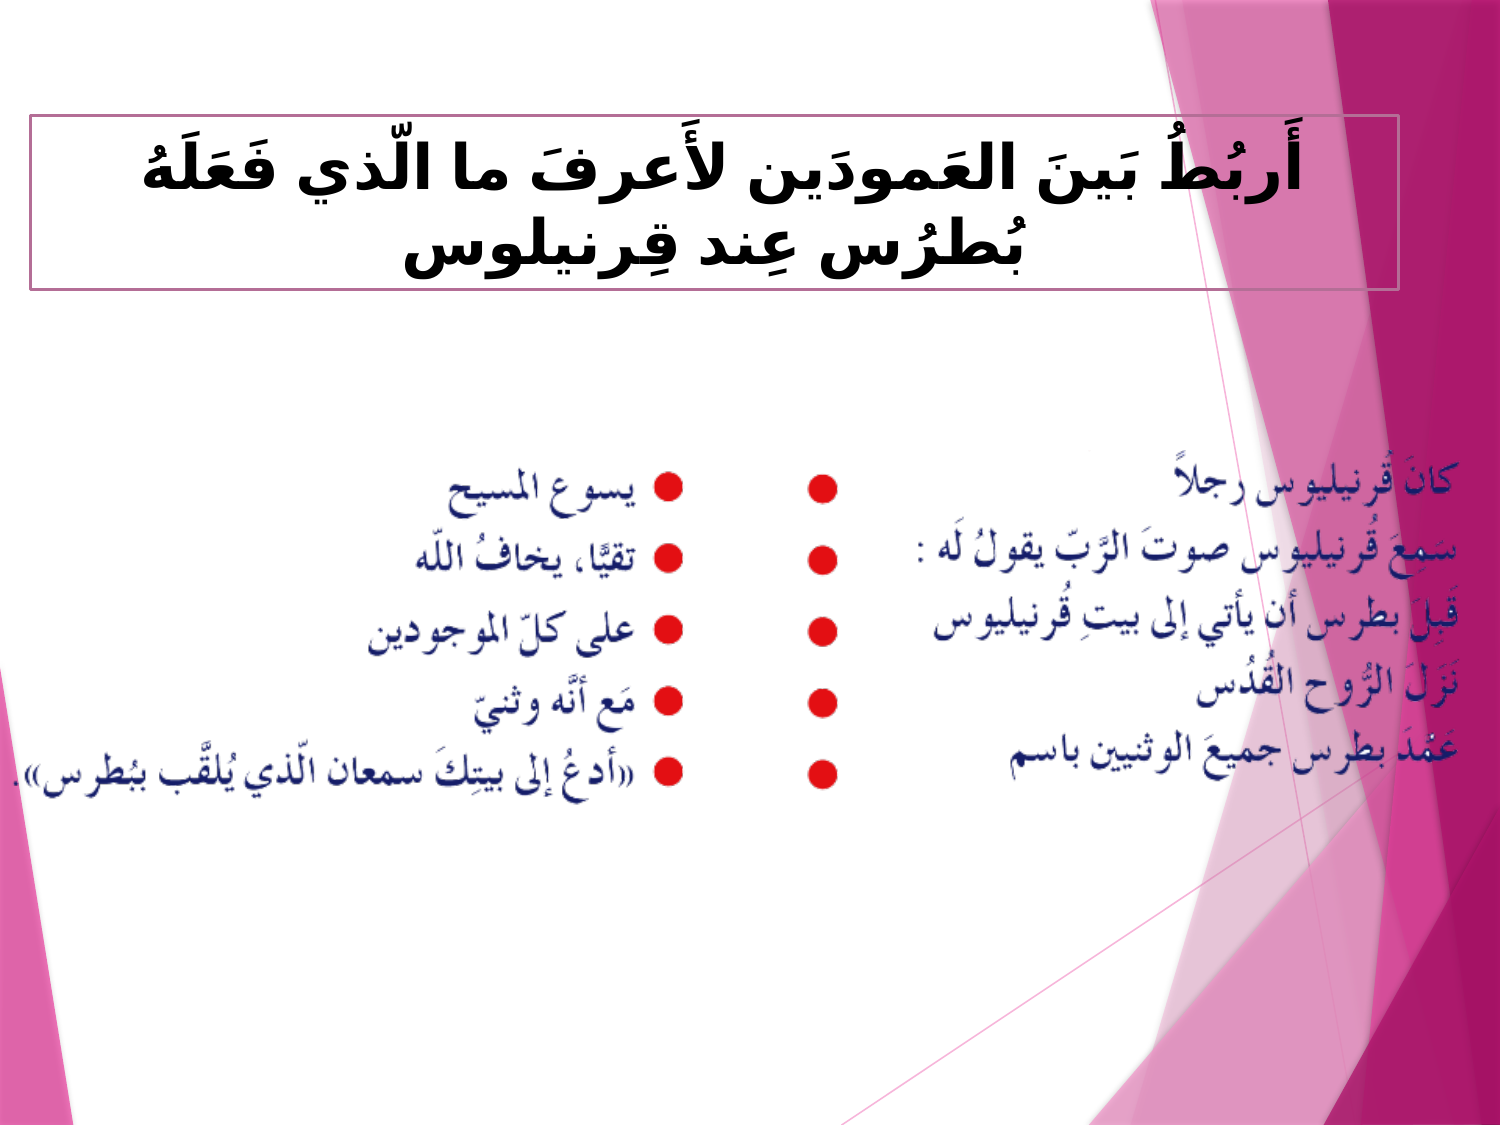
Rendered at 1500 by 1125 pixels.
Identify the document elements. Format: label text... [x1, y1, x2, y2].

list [0, 449, 1500, 836]
text_box أَربُطُ بَينَ العَمودَين لأَعرفَ ما الّذي فَعَلَهُ بُطرُس عِند قِرنيلوس [29, 114, 1400, 291]
